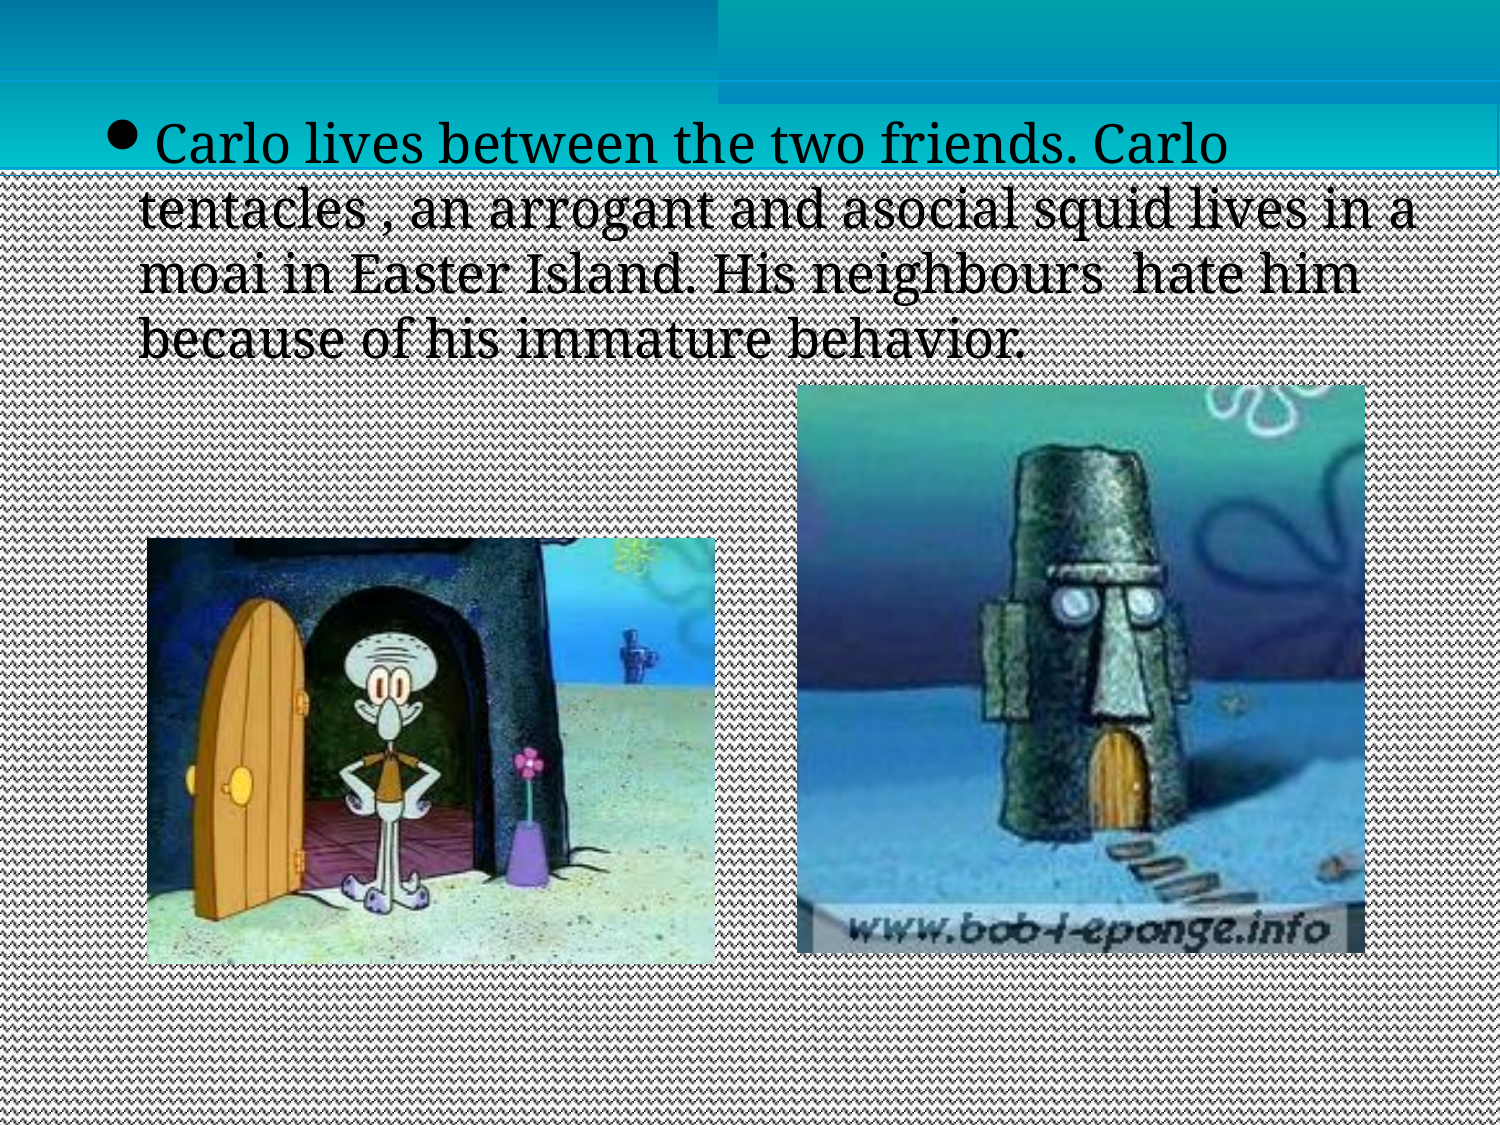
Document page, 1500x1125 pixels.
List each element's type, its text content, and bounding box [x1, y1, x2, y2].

picture [1439, 170, 1496, 174]
picture [0, 176, 1500, 1125]
text_box Carlo lives between the two friends. Carlo tentacles , an arrogant and asocial squid lives in a moai in Easter Island. His neighbours hate him because of his immature behavior. [88, 101, 1439, 421]
text_box [75, 115, 88, 303]
picture [0, 170, 75, 174]
